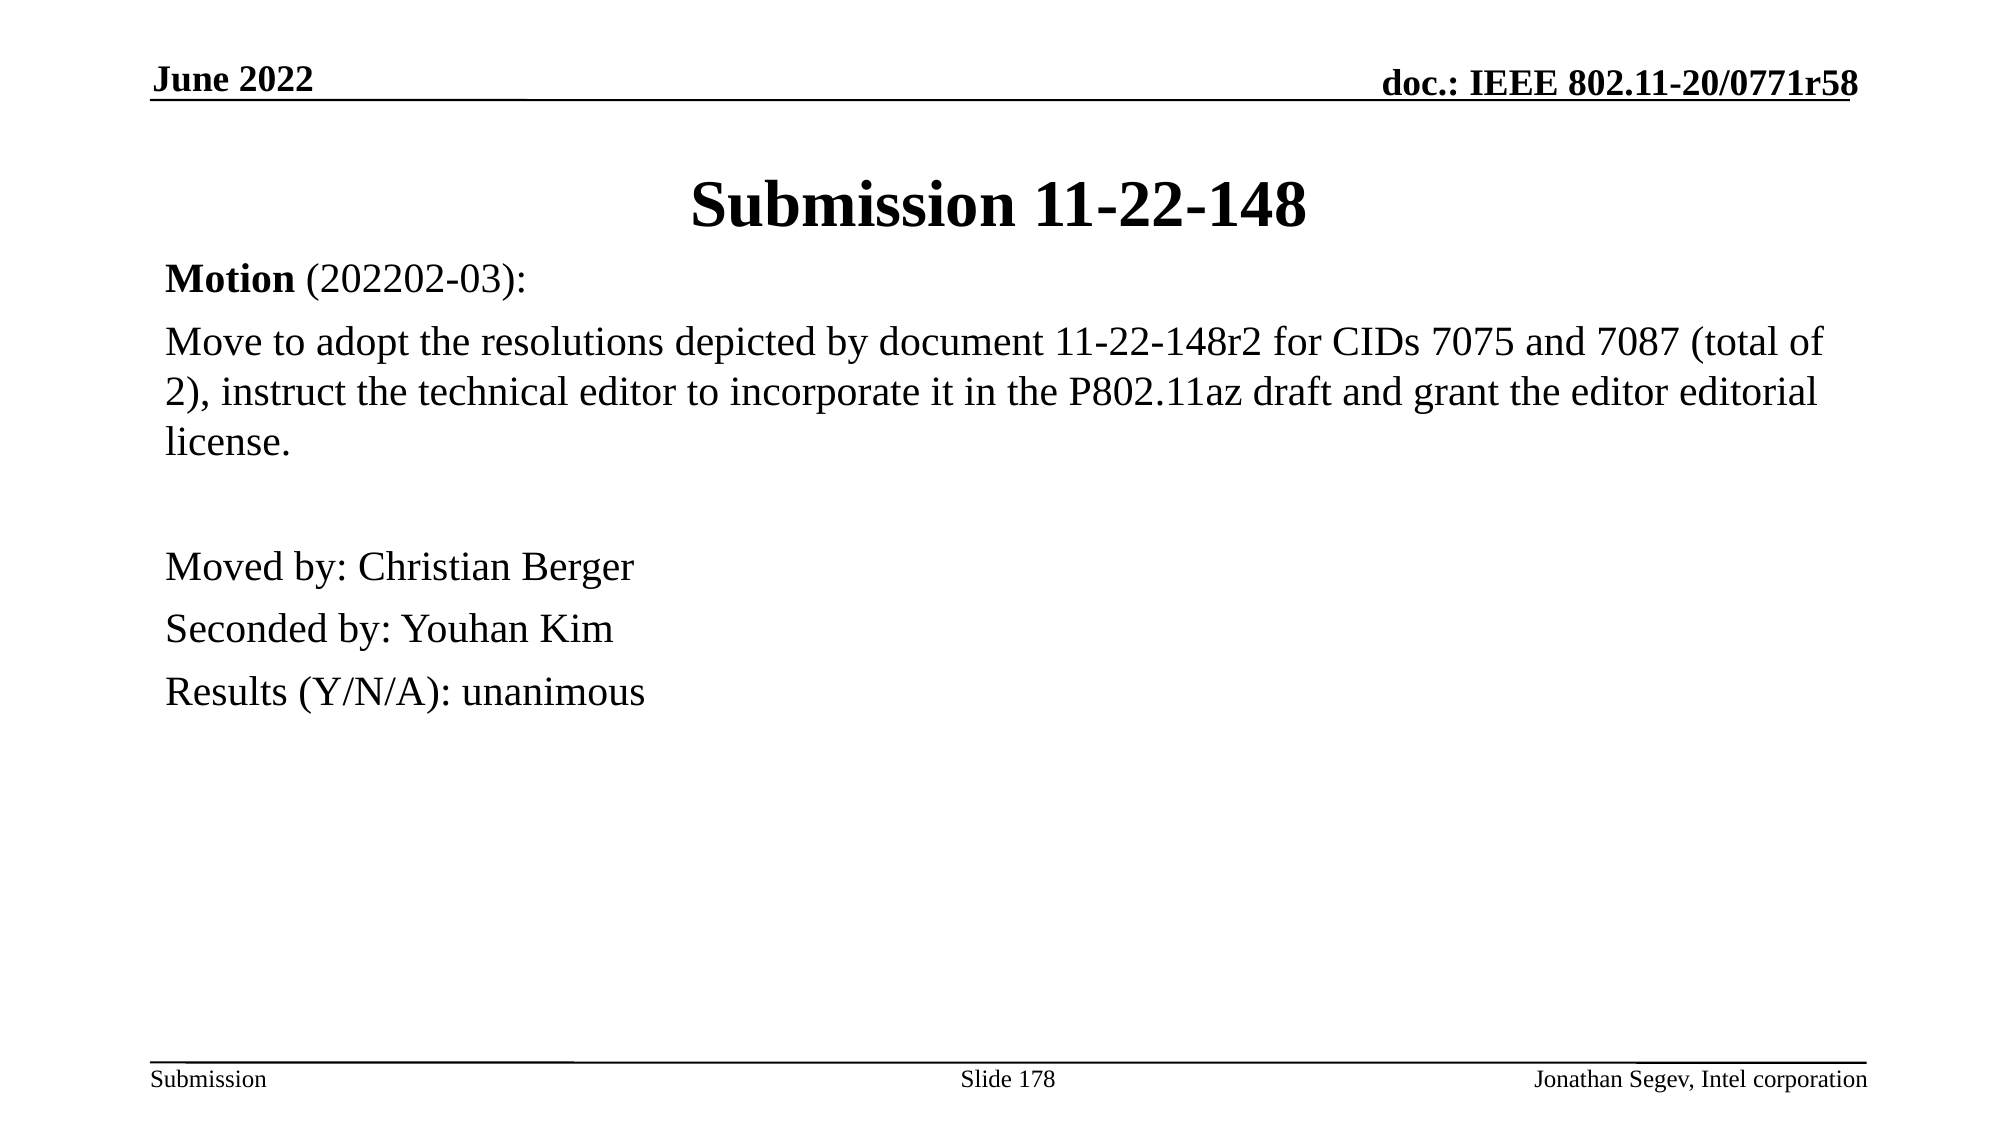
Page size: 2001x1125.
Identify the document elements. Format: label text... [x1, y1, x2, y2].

slide_number Slide 178 [950, 1061, 1067, 1123]
footer Jonathan Segev, Intel corporation [1171, 1061, 1869, 1093]
title Submission 11-22-148 [149, 112, 1850, 243]
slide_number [152, 54, 563, 100]
list Motion (202202-03): Move to adopt the resolutions depicted by document 11-22-148r2 for CIDs 7075 and 7087 (total of 2), instruct the technical editor to incorporate it in the P802.11az draft and grant the editor editorial license. Moved by: Christian Berger Seconded by: Youhan Kim Results (Y/N/A): unanimous [149, 243, 1850, 1000]
